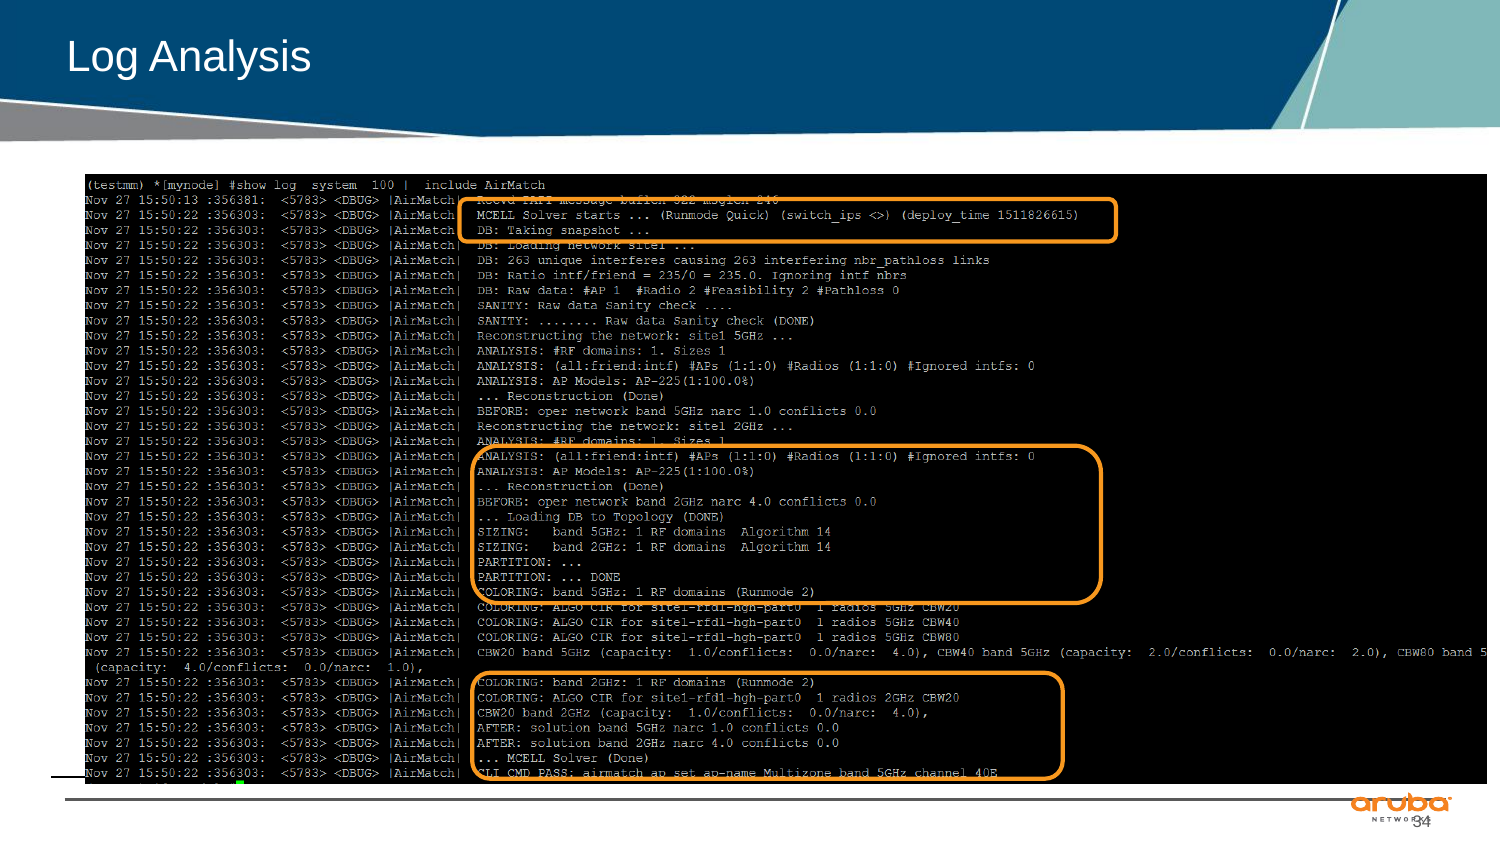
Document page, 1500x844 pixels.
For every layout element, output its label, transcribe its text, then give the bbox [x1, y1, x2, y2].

picture [0, 0, 1500, 844]
title Log Analysis [51, 26, 1449, 160]
